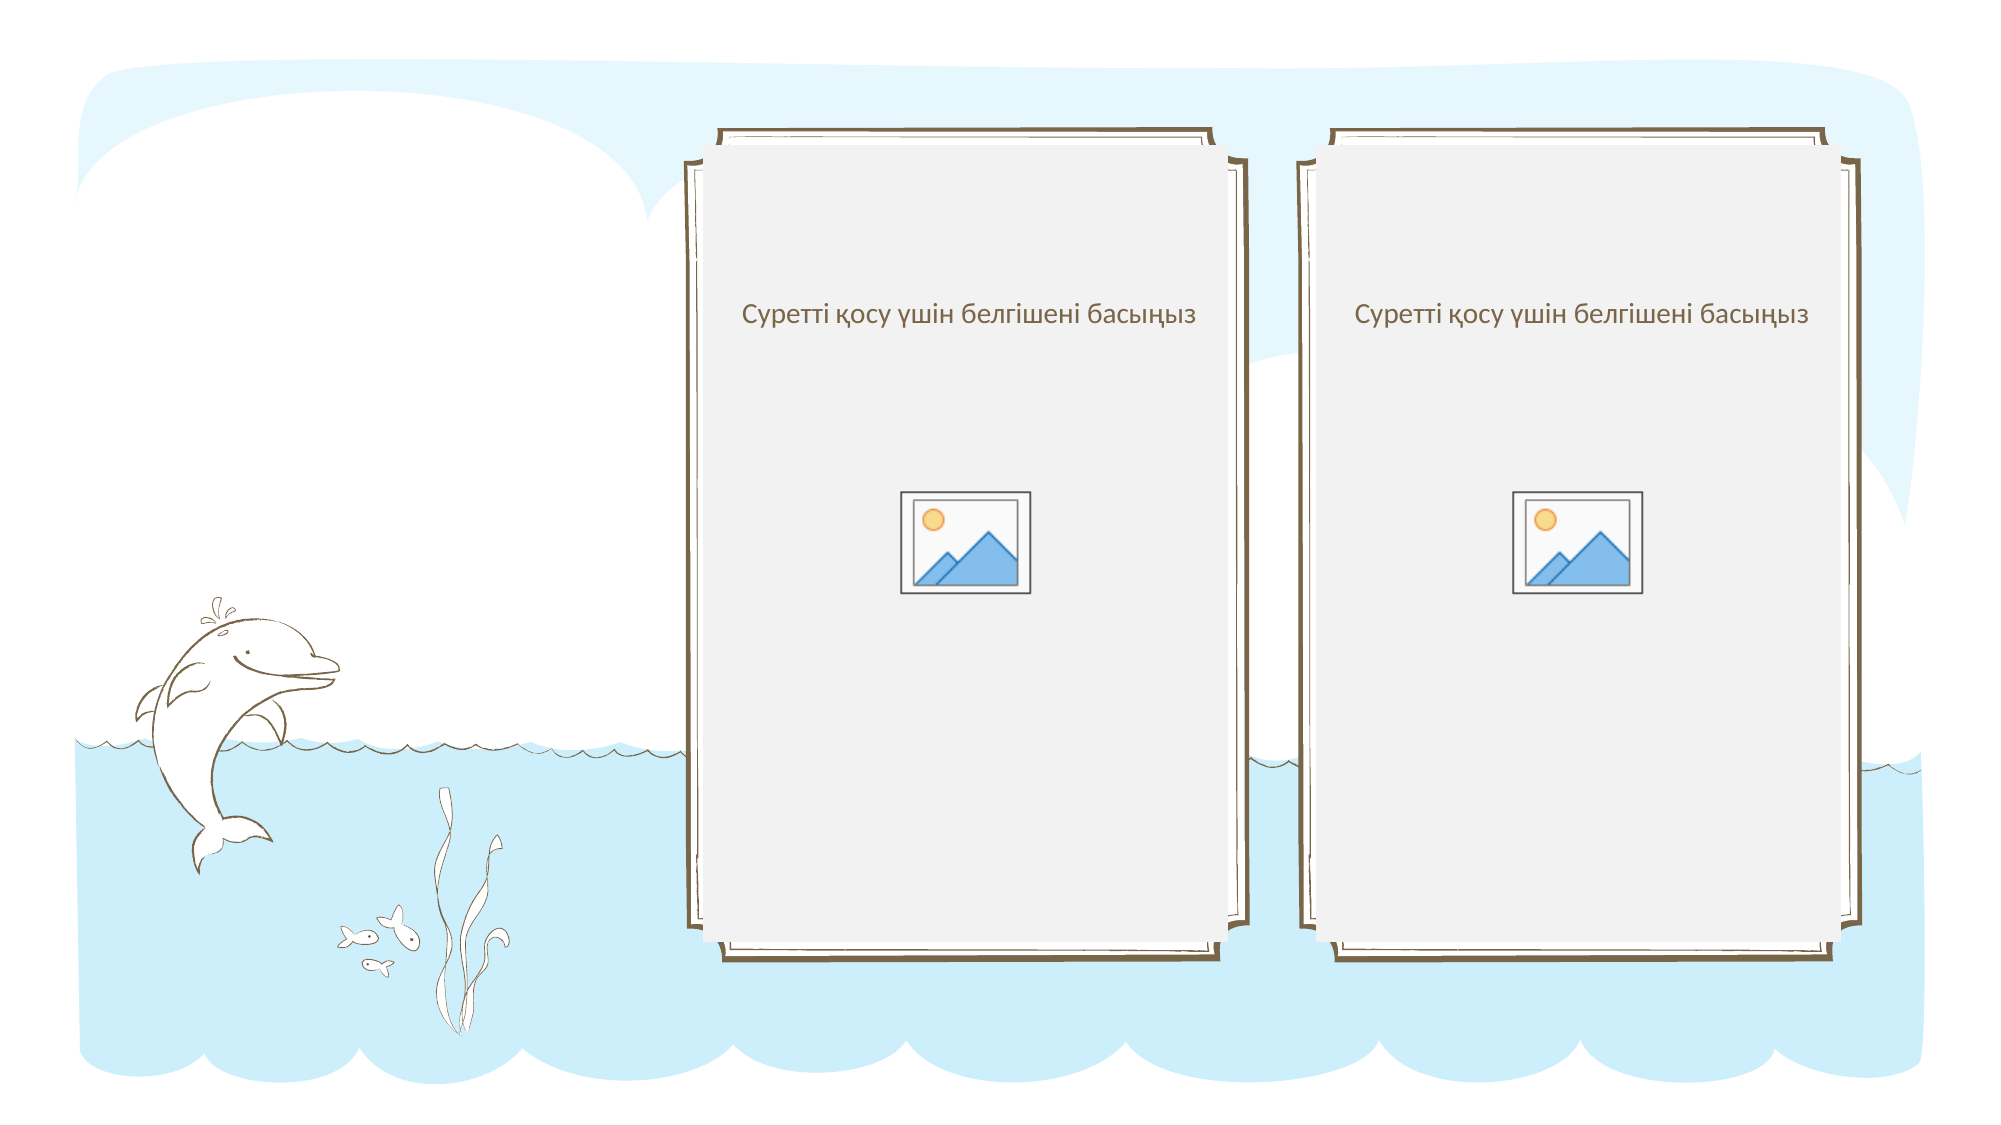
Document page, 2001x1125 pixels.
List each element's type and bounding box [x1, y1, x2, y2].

picture [1315, 144, 1841, 942]
picture [702, 144, 1229, 942]
